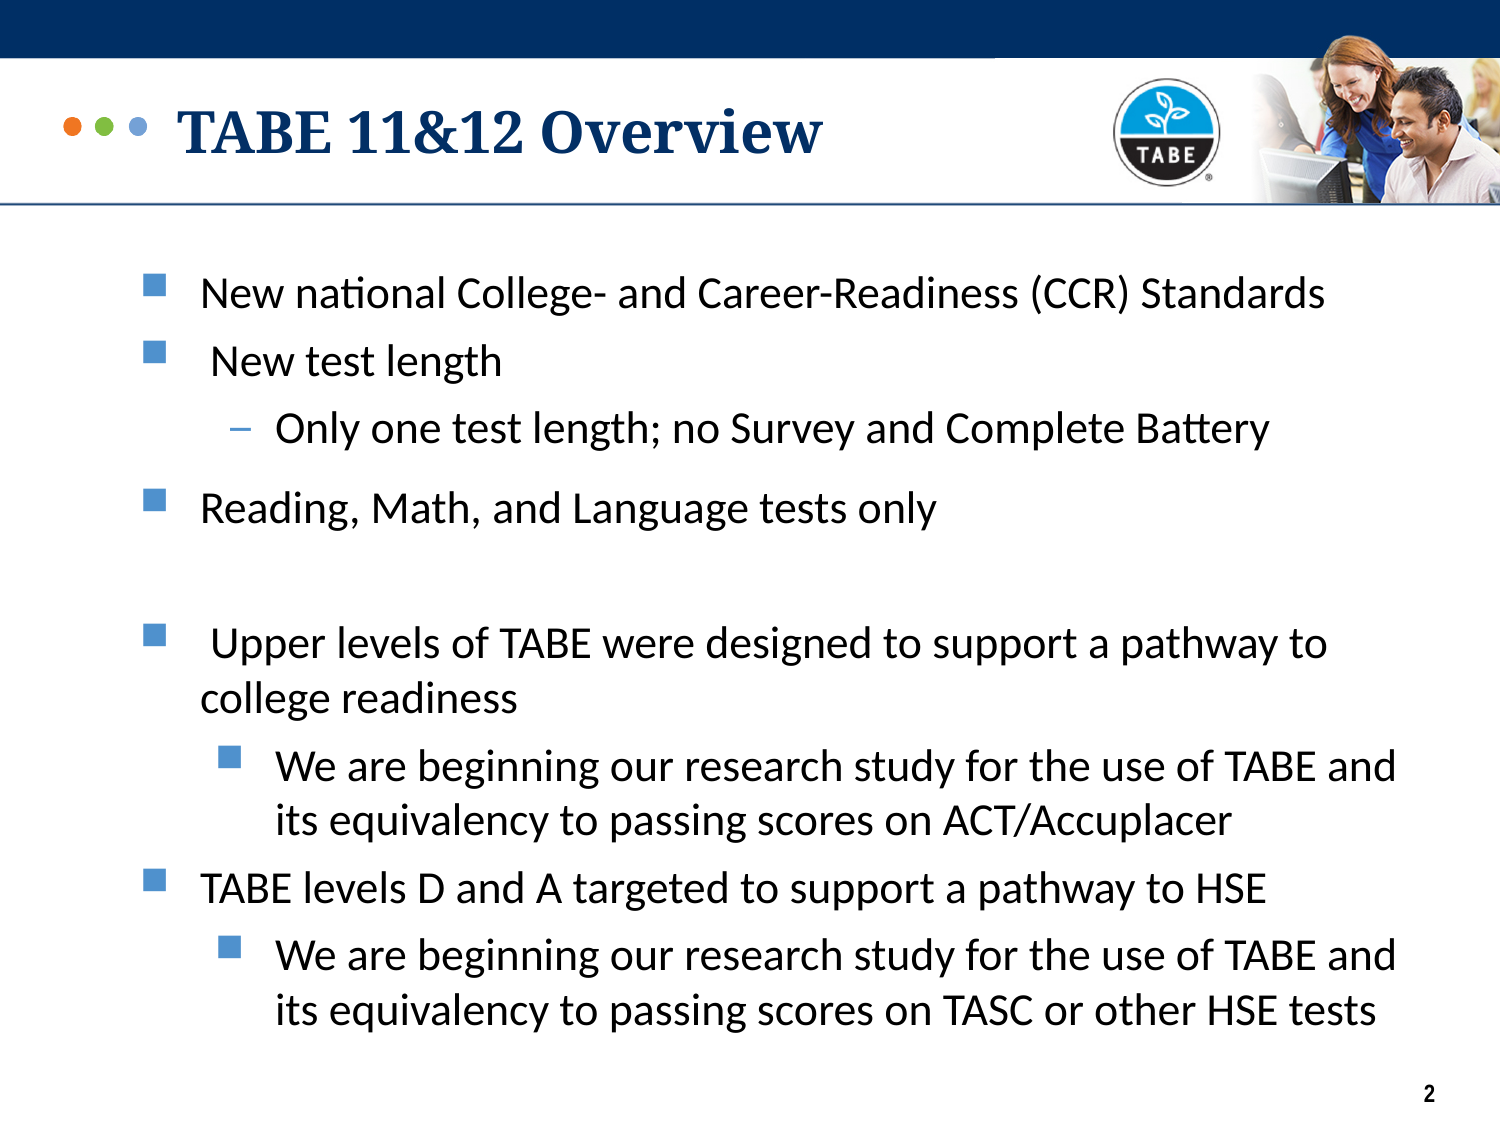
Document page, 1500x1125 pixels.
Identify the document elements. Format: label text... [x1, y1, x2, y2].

text_box New national College- and Career-Readiness (CCR) Standards New test length Only one test length; no Survey and Complete Battery Reading, Math, and Language tests only Upper levels of TABE were designed to support a pathway to college readiness We are beginning our research study for the use of TABE and its equivalency to passing scores on ACT/Accuplacer TABE levels D and A targeted to support a pathway to HSE We are beginning our research study for the use of TABE and its equivalency to passing scores on TASC or other HSE tests [124, 255, 1461, 1125]
text_box 2 [1375, 1069, 1484, 1114]
title TABE 11&12 Overview [162, 87, 996, 163]
picture [0, 0, 1500, 1125]
